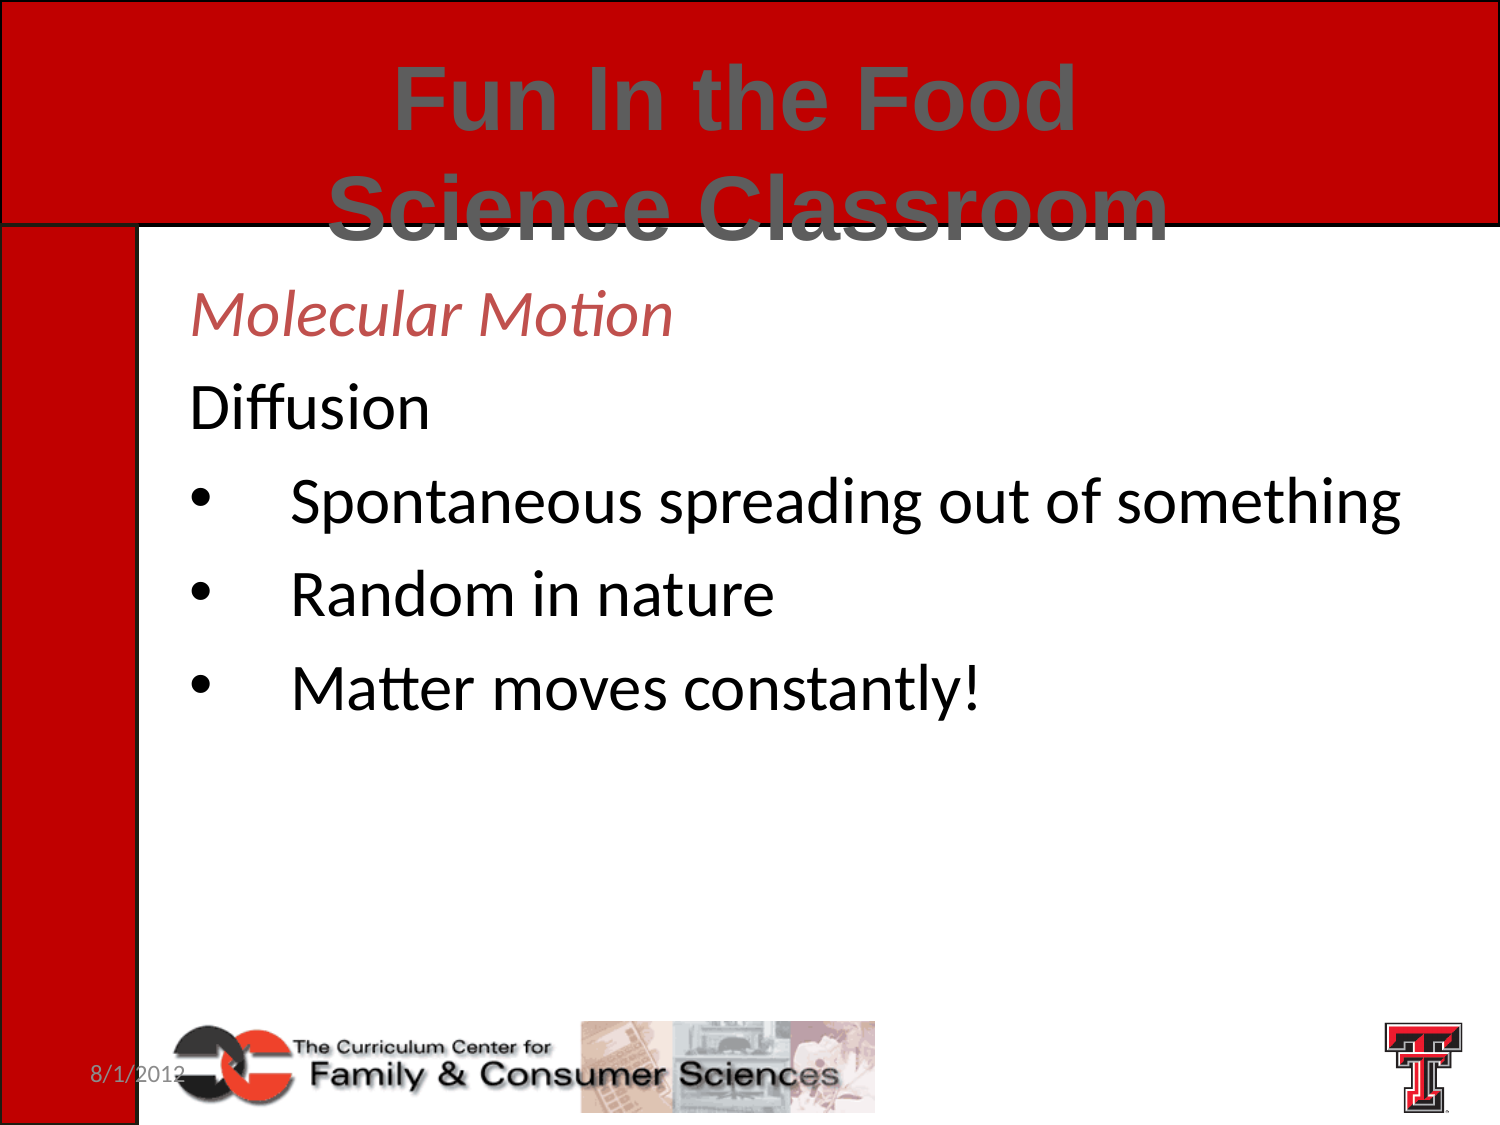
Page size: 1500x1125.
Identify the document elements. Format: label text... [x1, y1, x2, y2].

text_box [0, 223, 139, 1125]
text_box [0, 0, 1500, 227]
title Fun In the Food Science Classroom [264, 81, 1235, 217]
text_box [362, 237, 1363, 905]
list Molecular Motion Diffusion Spontaneous spreading out of something Random in nature Matter moves constantly! [174, 262, 1426, 1006]
picture [162, 1021, 876, 1113]
picture [1374, 1014, 1477, 1125]
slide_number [75, 1042, 157, 1103]
